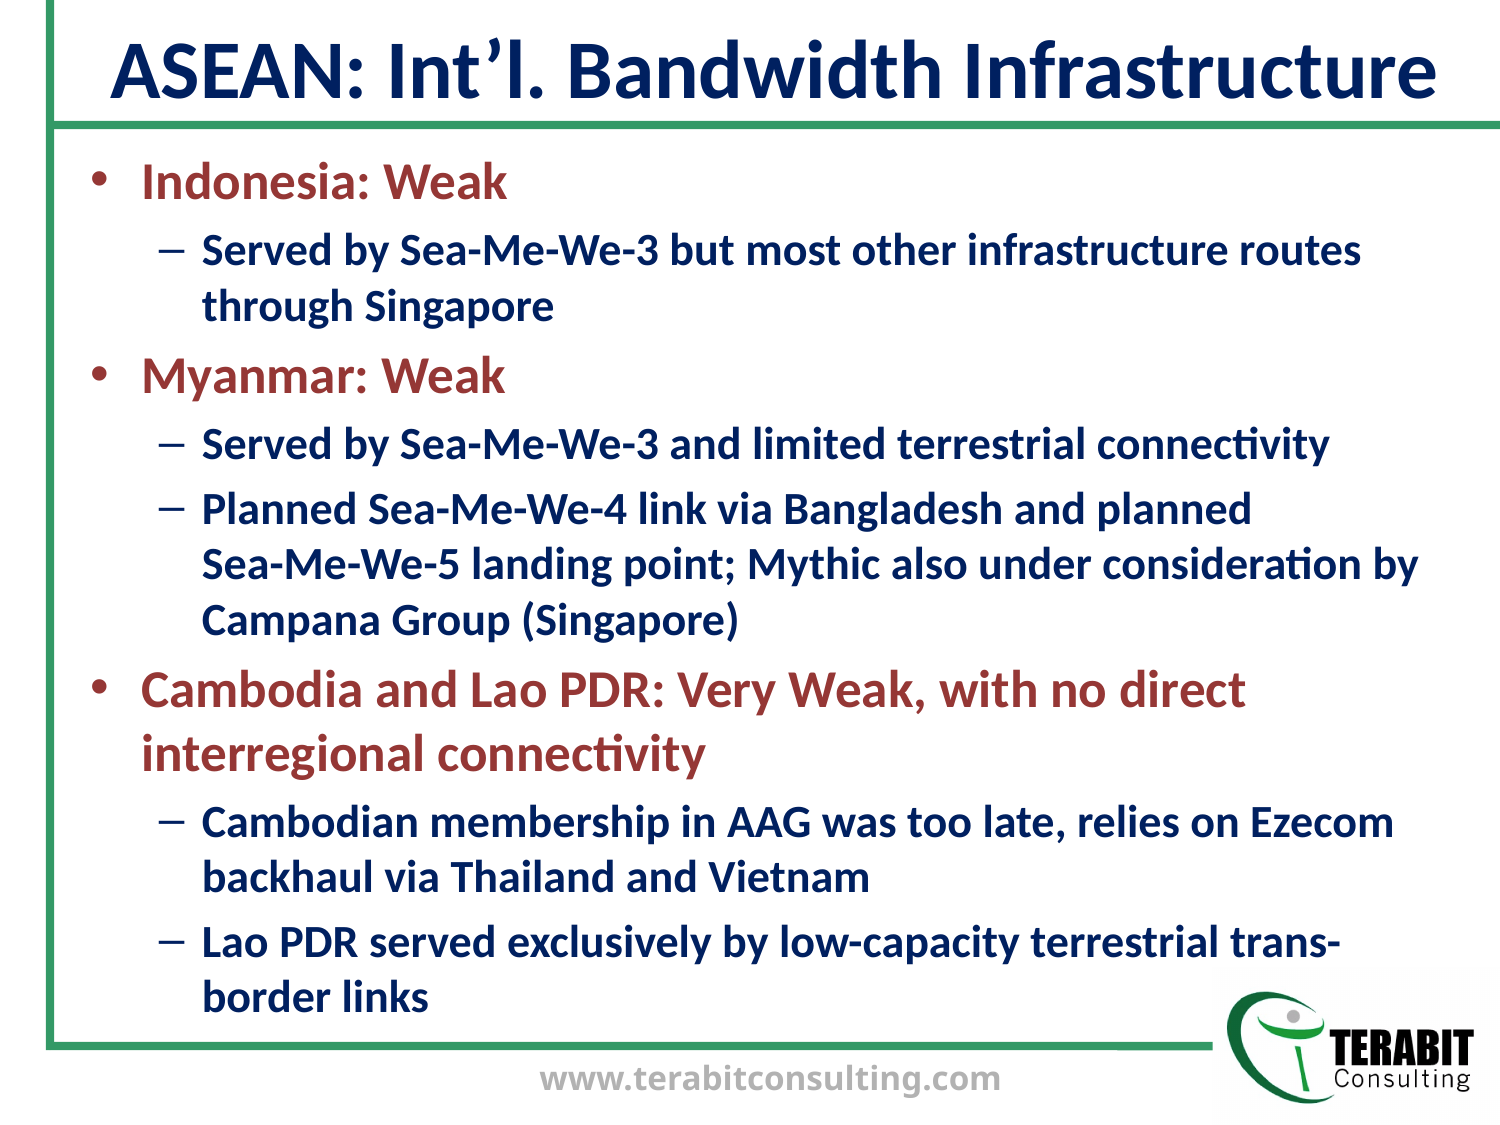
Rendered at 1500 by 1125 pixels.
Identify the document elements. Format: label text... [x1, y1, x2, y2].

title ASEAN: Int’l. Bandwidth Infrastructure [50, 0, 1500, 130]
list Indonesia: Weak Served by Sea-Me-We-3 but most other infrastructure routes through Singapore Myanmar: Weak Served by Sea-Me-We-3 and limited terrestrial connectivity Planned Sea-Me-We-4 link via Bangladesh and planned Sea-Me-We-5 landing point; Mythic also under consideration by Campana Group (Singapore) Cambodia and Lao PDR: Very Weak, with no direct interregional connectivity Cambodian membership in AAG was too late, relies on Ezecom backhaul via Thailand and Vietnam Lao PDR served exclusively by low-capacity terrestrial trans-border links [75, 139, 1475, 1090]
